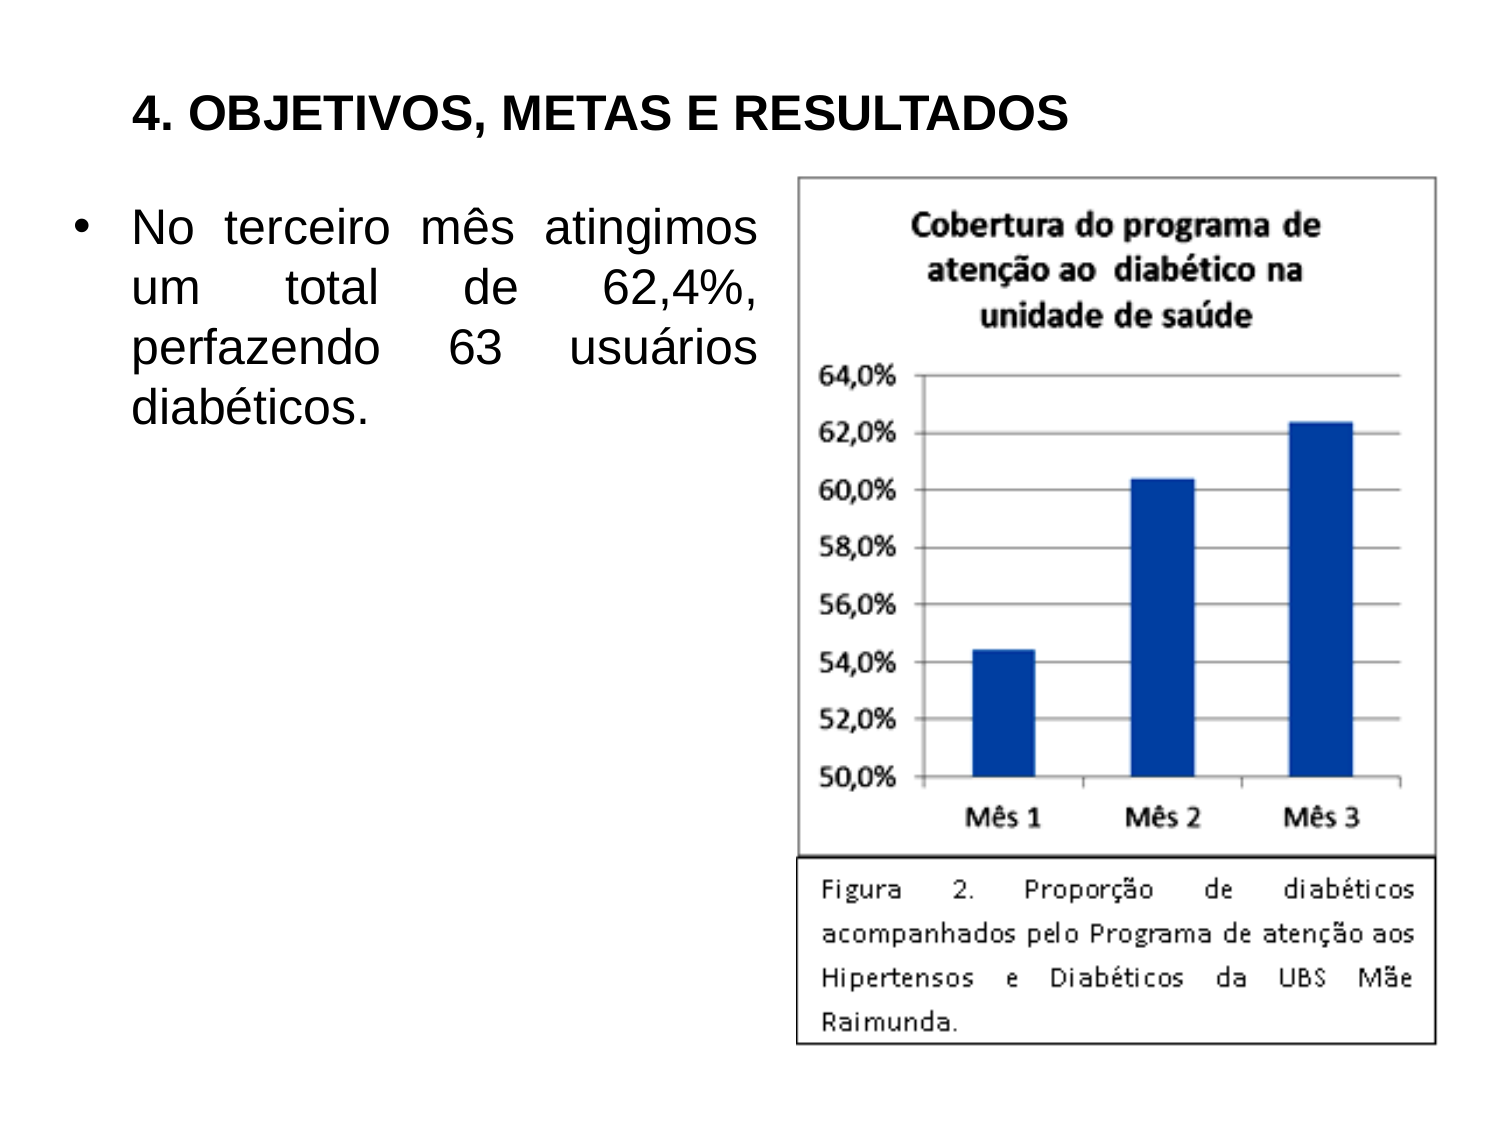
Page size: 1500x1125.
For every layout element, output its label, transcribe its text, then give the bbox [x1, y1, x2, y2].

text_box No terceiro mês atingimos um total de 62,4%, perfazendo 63 usuários diabéticos. [58, 187, 774, 443]
picture [796, 175, 1442, 1049]
text_box 4. OBJETIVOS, METAS E RESULTADOS [117, 72, 1235, 148]
